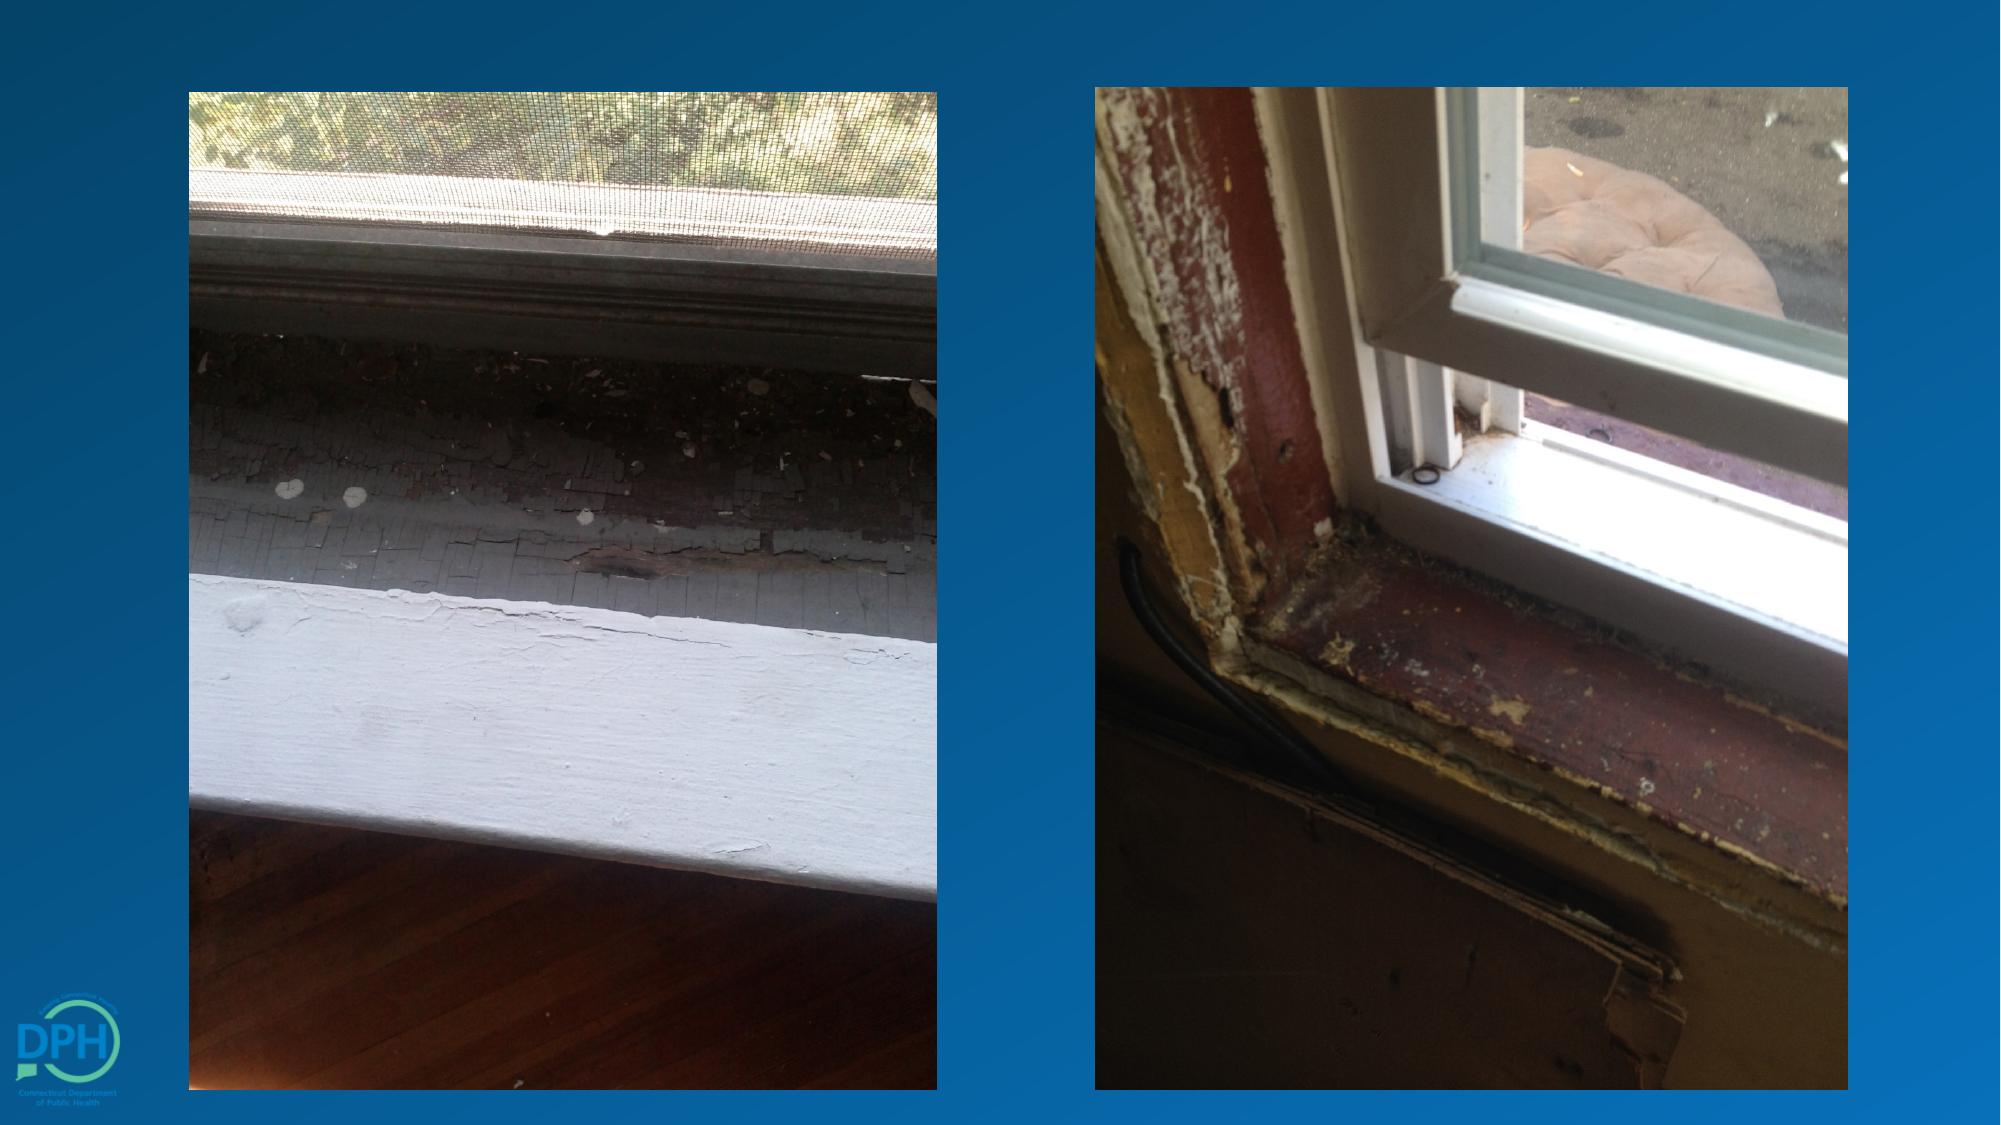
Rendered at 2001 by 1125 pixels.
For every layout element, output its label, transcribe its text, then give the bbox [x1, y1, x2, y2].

slide_number 4 [1412, 1042, 1863, 1103]
picture [0, 0, 2001, 1125]
